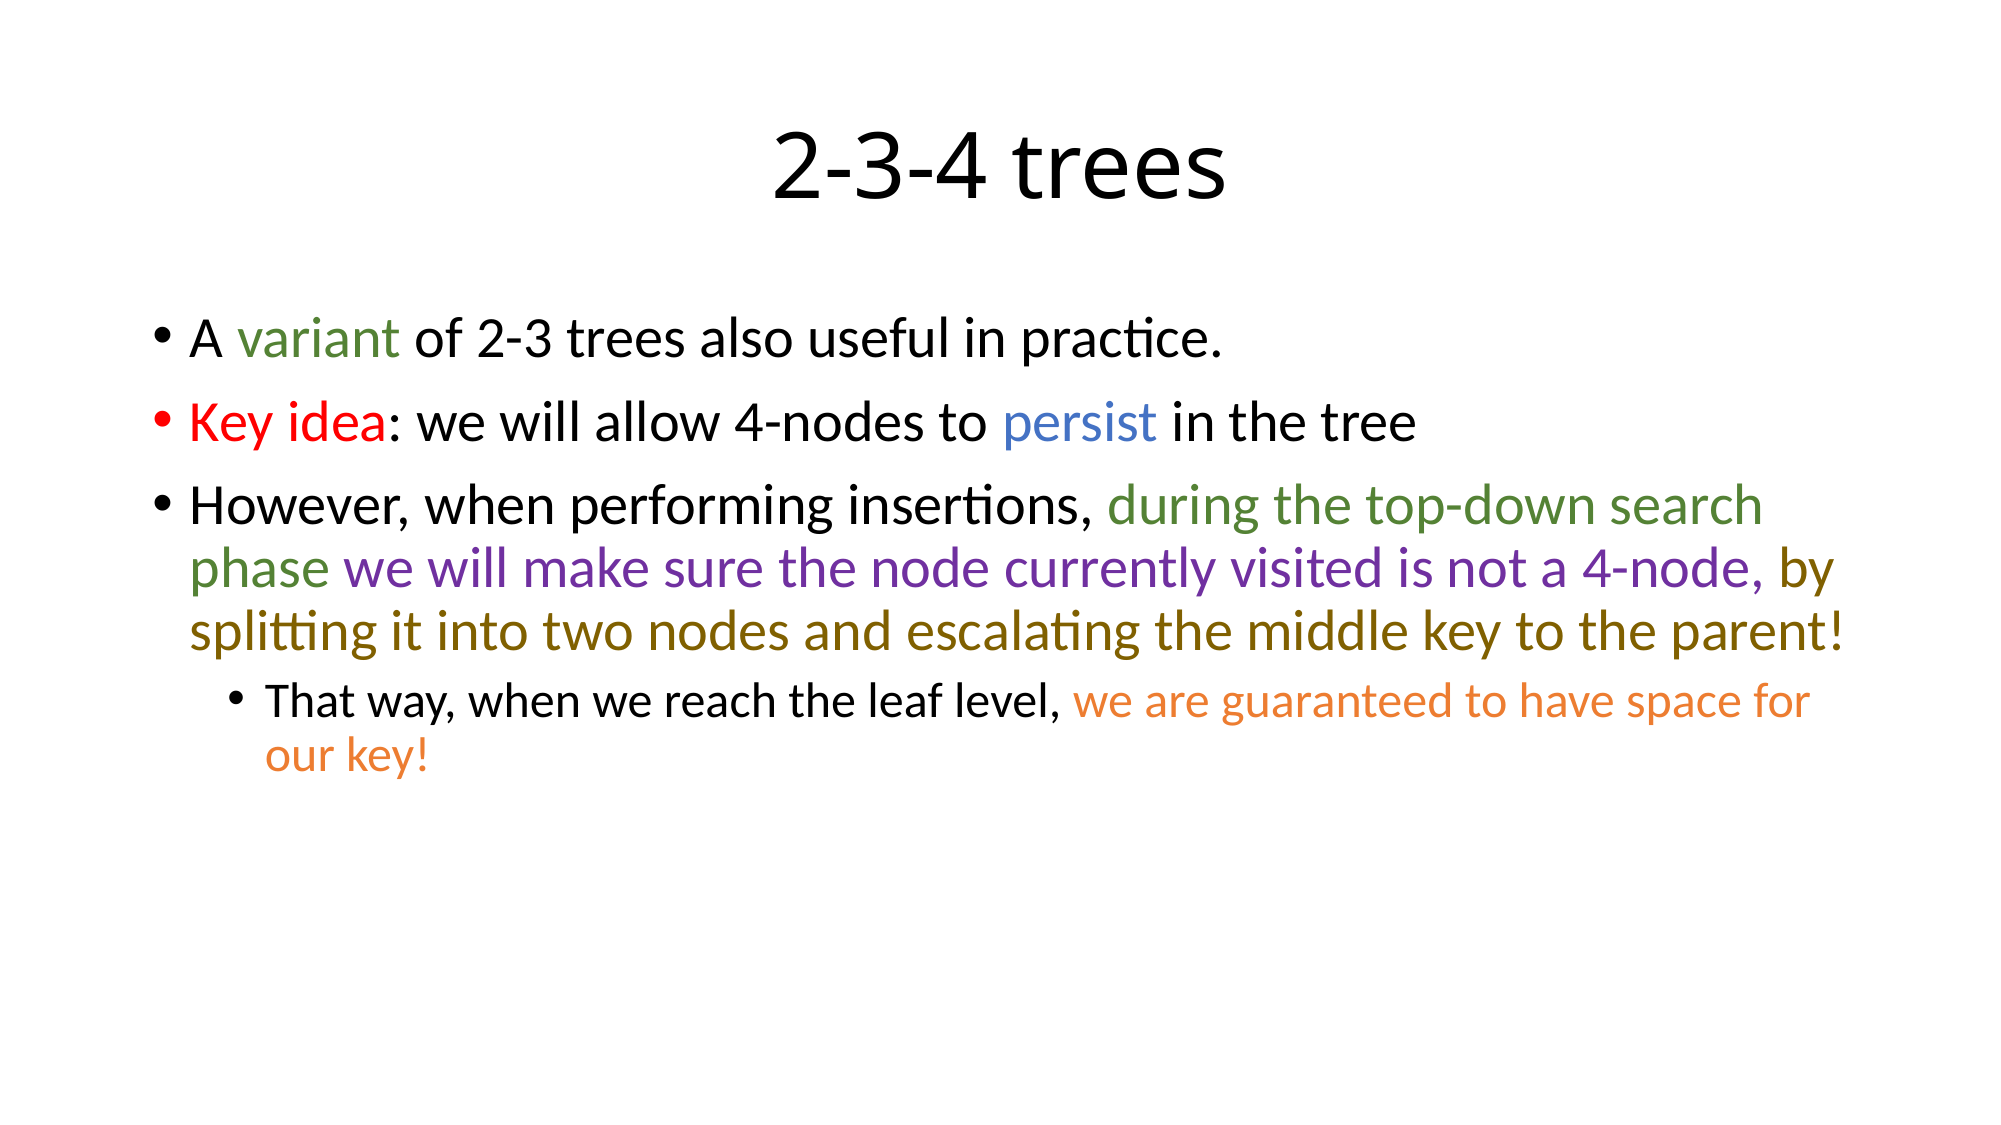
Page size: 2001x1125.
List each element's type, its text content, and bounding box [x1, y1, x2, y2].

list A variant of 2-3 trees also useful in practice. Key idea: we will allow 4-nodes to persist in the tree However, when performing insertions, during the top-down search phase we will make sure the node currently visited is not a 4-node, by splitting it into two nodes and escalating the middle key to the parent! That way, when we reach the leaf level, we are guaranteed to have space for our key! [137, 299, 1863, 1014]
title 2-3-4 trees [137, 59, 1863, 278]
